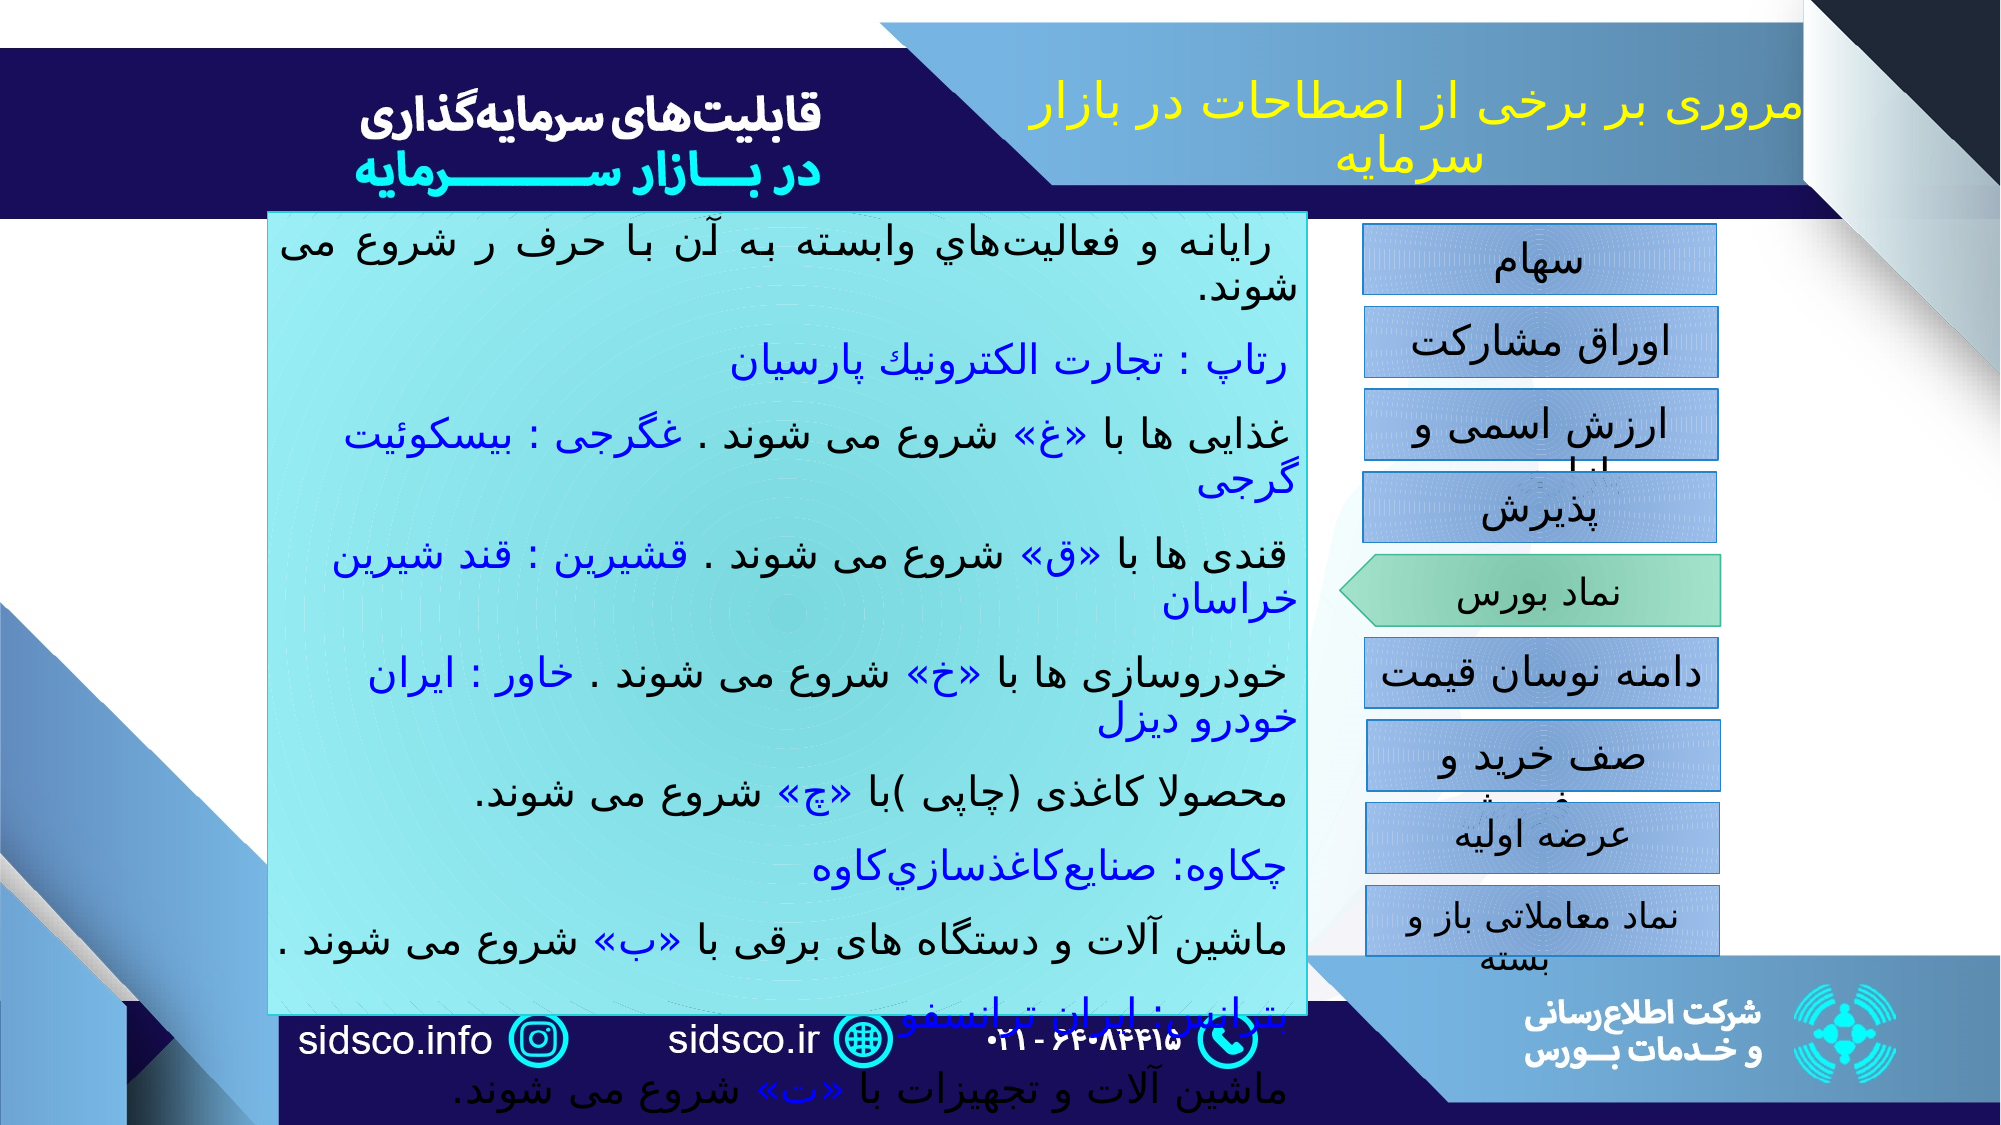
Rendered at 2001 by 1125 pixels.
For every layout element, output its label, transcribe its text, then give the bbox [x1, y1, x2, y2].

text_box اوراق مشارکت [1364, 306, 1719, 378]
text_box ارزش اسمی و بازاری [1364, 388, 1719, 461]
text_box دامنه نوسان قیمت [1364, 637, 1719, 709]
picture [0, 0, 2001, 1125]
text_box نماد بورس [1339, 553, 1722, 627]
text_box پذیرش [1362, 471, 1717, 543]
text_box صف خرید و فروش [1366, 719, 1721, 792]
text_box سهام [1362, 223, 1717, 295]
text_box مروری بر برخی از اصطاحات در بازار سرمایه [959, 61, 1863, 198]
text_box عرضه اولیه [1365, 802, 1720, 874]
text_box نماد معاملاتی باز و بسته [1365, 885, 1720, 957]
list رايانه و فعاليت‌هاي وابسته به آن با حرف ر شروع می شوند. رتاپ : تجارت الكترونيك پارسيان غذایی ها با «غ» شروع می شوند . غگرجی : بیسکوئیت گرجی قندی ها با «ق» شروع می شوند . قشیرین : قند شیرین خراسان خودروسازی ها با «خ» شروع می شوند . خاور : ایران خودرو دیزل محصولا کاغذی (چاپی )با «چ» شروع می شوند. چکاوه: صنايع‌كاغذسازي‌كاوه‌ ماشین آلات و دستگاه های برقی با «ب» شروع می شوند . بترانس: ایران ترانسفو ماشین آلات و تجهیزات با «ت» شروع می شوند. تپمپی:پمپ سازی ایران [267, 211, 1308, 1016]
